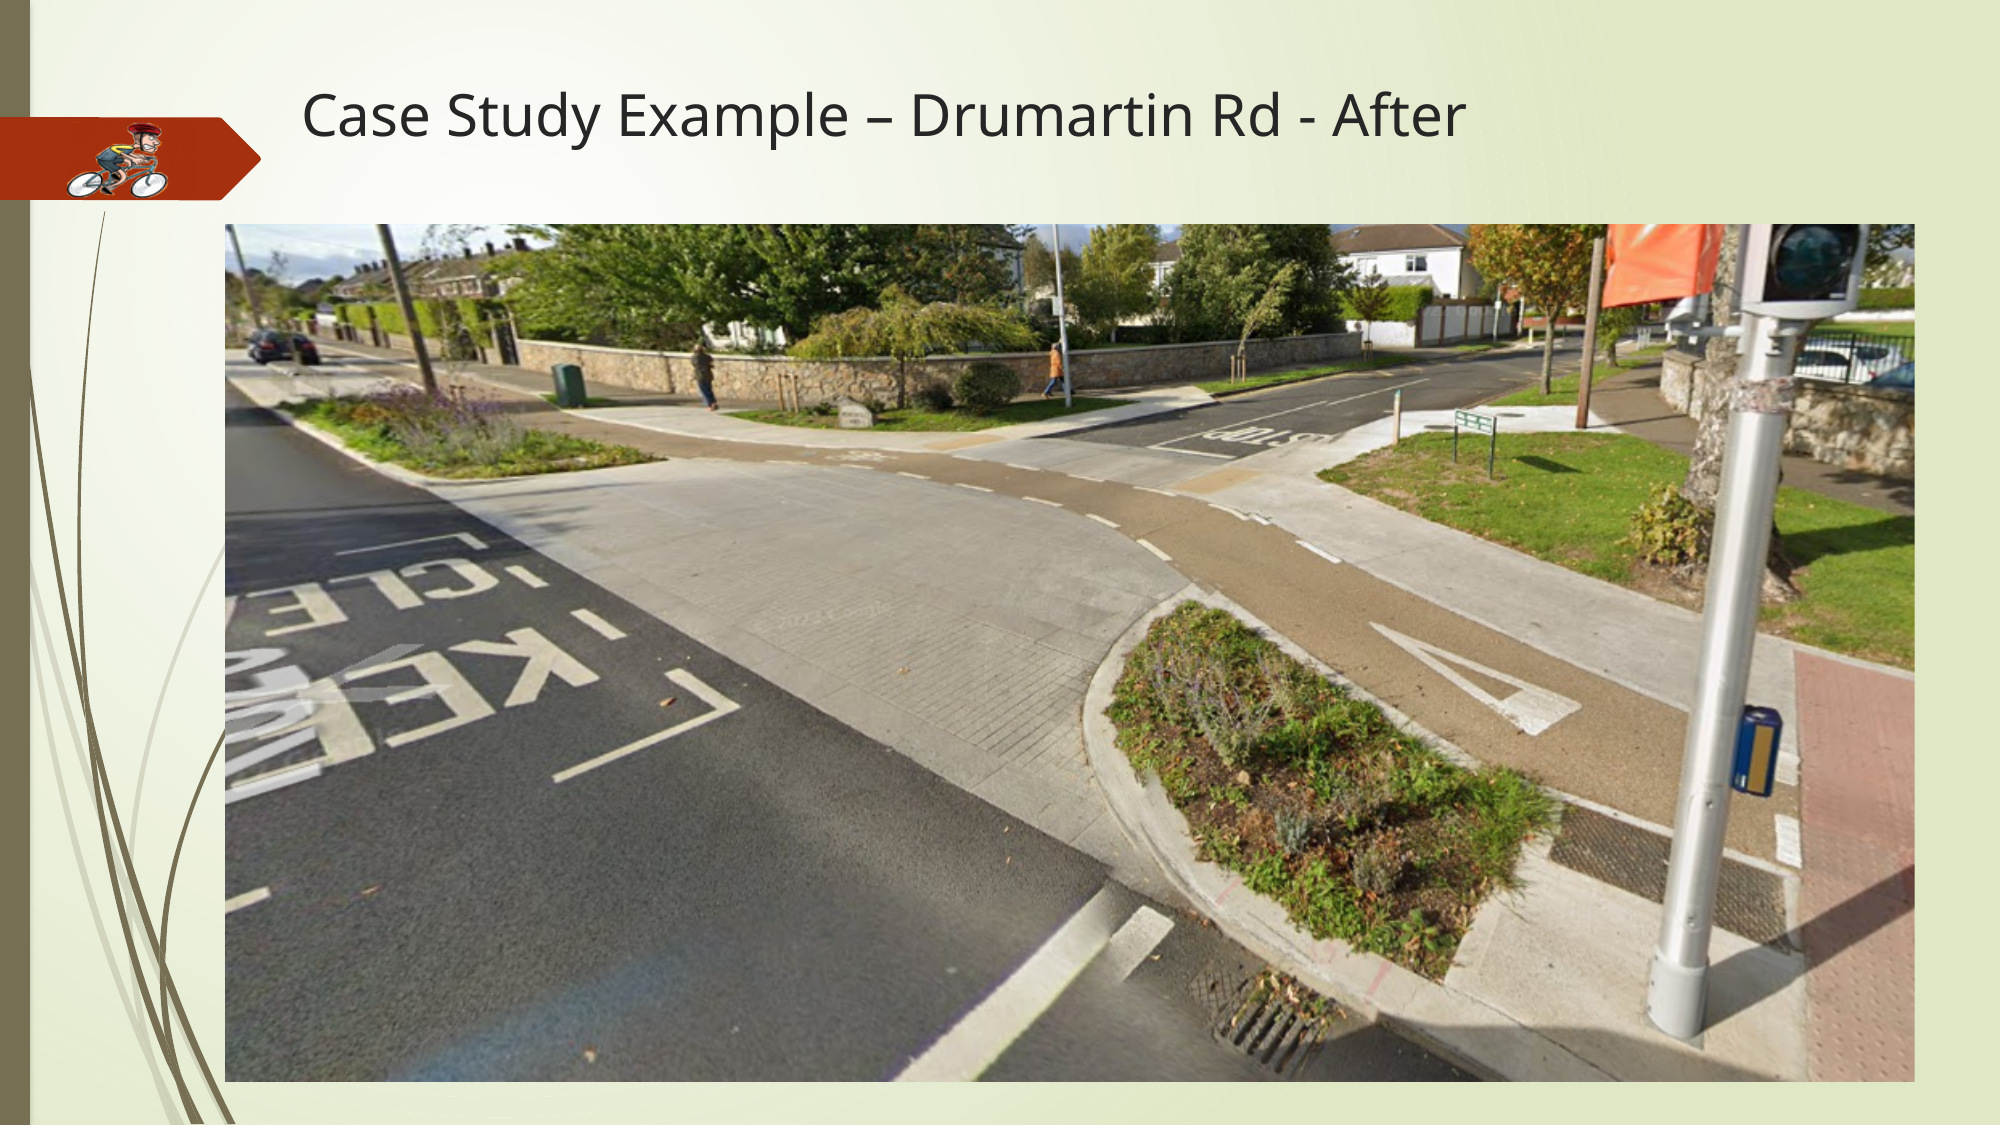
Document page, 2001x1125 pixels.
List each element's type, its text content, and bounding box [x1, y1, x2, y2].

title Case Study Example – Drumartin Rd - After [286, 70, 1592, 224]
picture [66, 122, 197, 198]
picture [224, 224, 1915, 1083]
